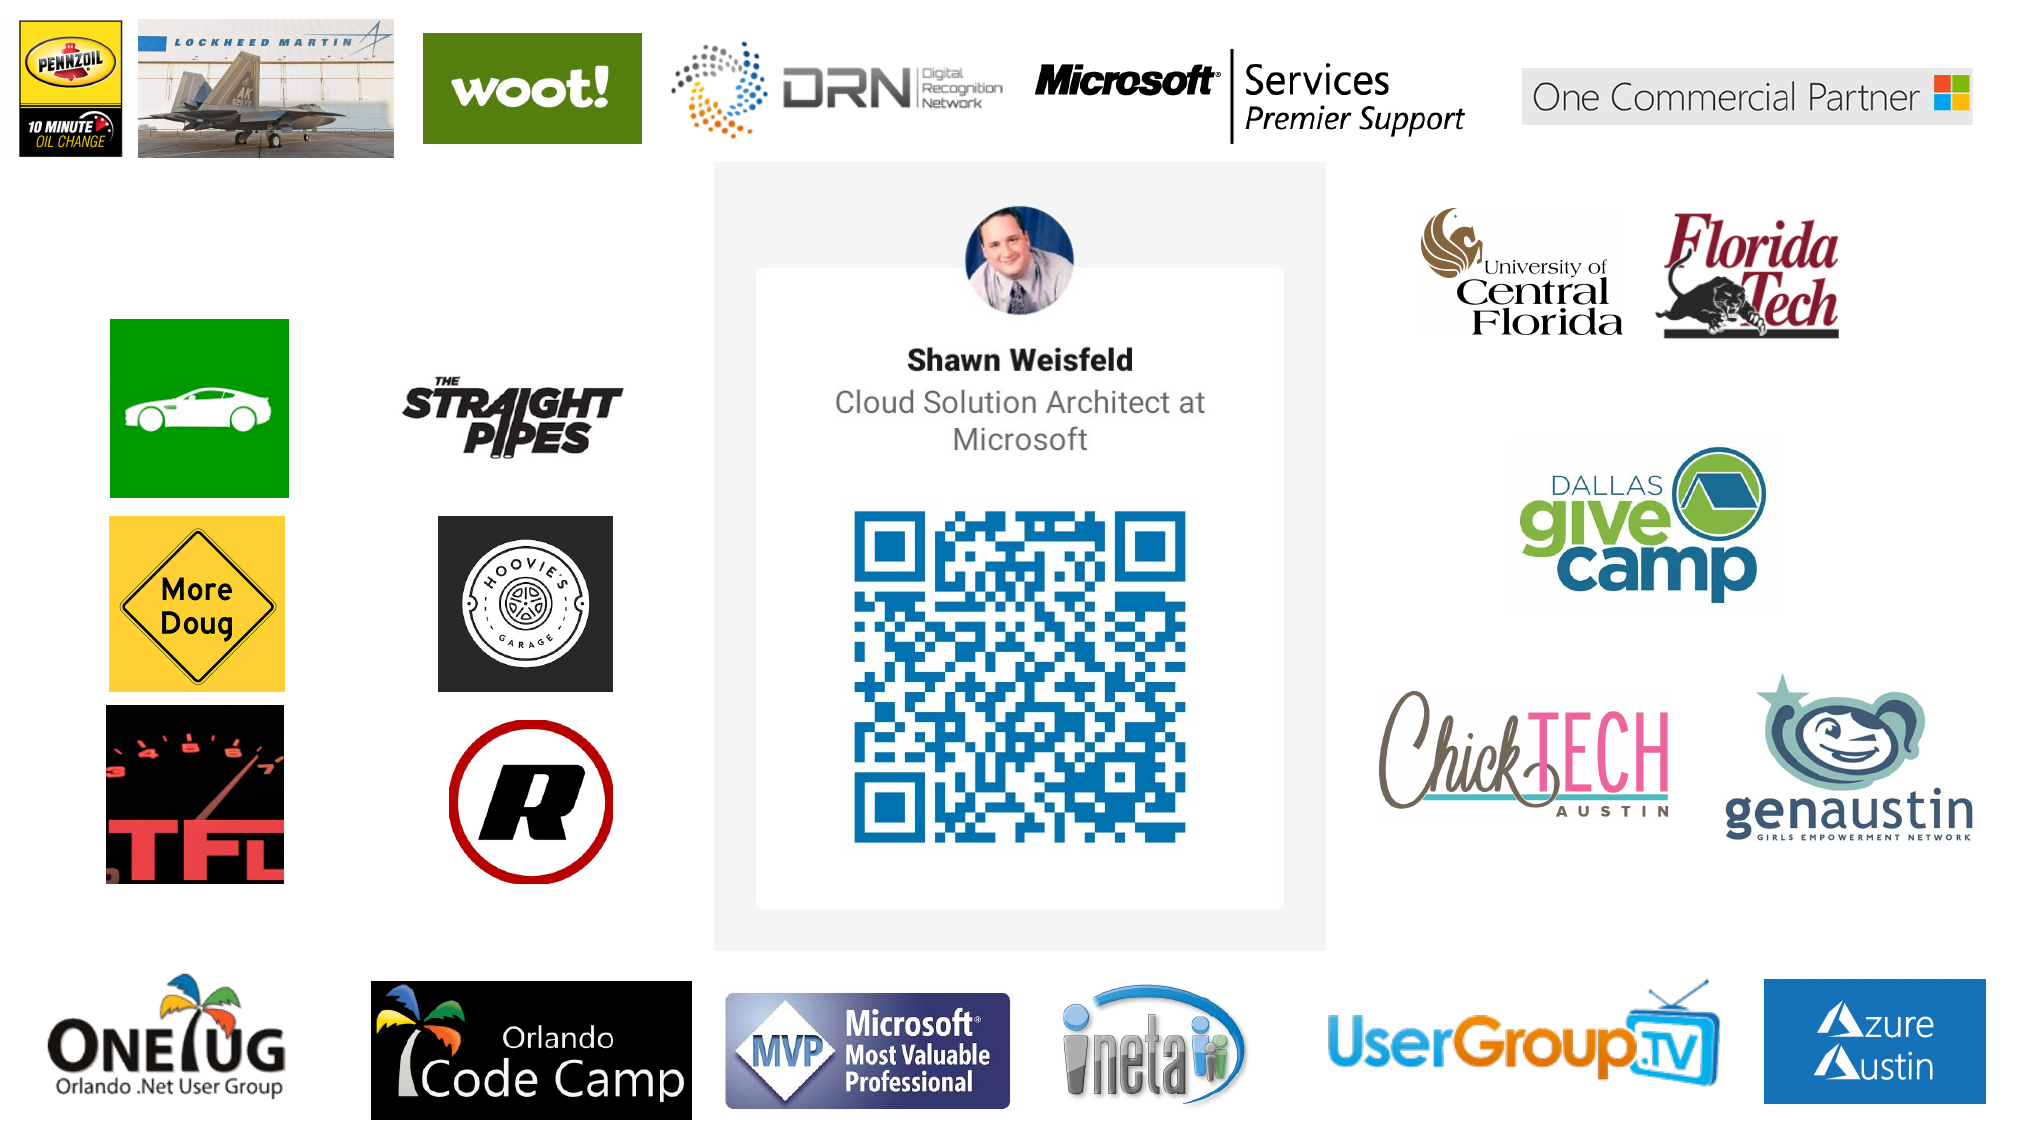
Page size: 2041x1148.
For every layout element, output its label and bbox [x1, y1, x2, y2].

picture [714, 162, 1326, 951]
picture [1722, 672, 1986, 848]
picture [1654, 211, 1841, 340]
picture [671, 33, 1009, 139]
picture [1035, 49, 1465, 144]
picture [1521, 67, 1973, 126]
picture [1324, 974, 1723, 1100]
picture [106, 705, 285, 884]
picture [1509, 436, 1783, 615]
picture [371, 981, 692, 1120]
picture [1378, 691, 1669, 820]
picture [715, 973, 1021, 1128]
picture [393, 297, 636, 692]
picture [109, 516, 285, 692]
picture [1764, 978, 1986, 1104]
picture [110, 319, 289, 498]
picture [423, 33, 642, 144]
picture [1027, 978, 1283, 1112]
picture [0, 18, 395, 159]
picture [1421, 208, 1623, 335]
picture [449, 720, 614, 884]
picture [43, 969, 291, 1099]
